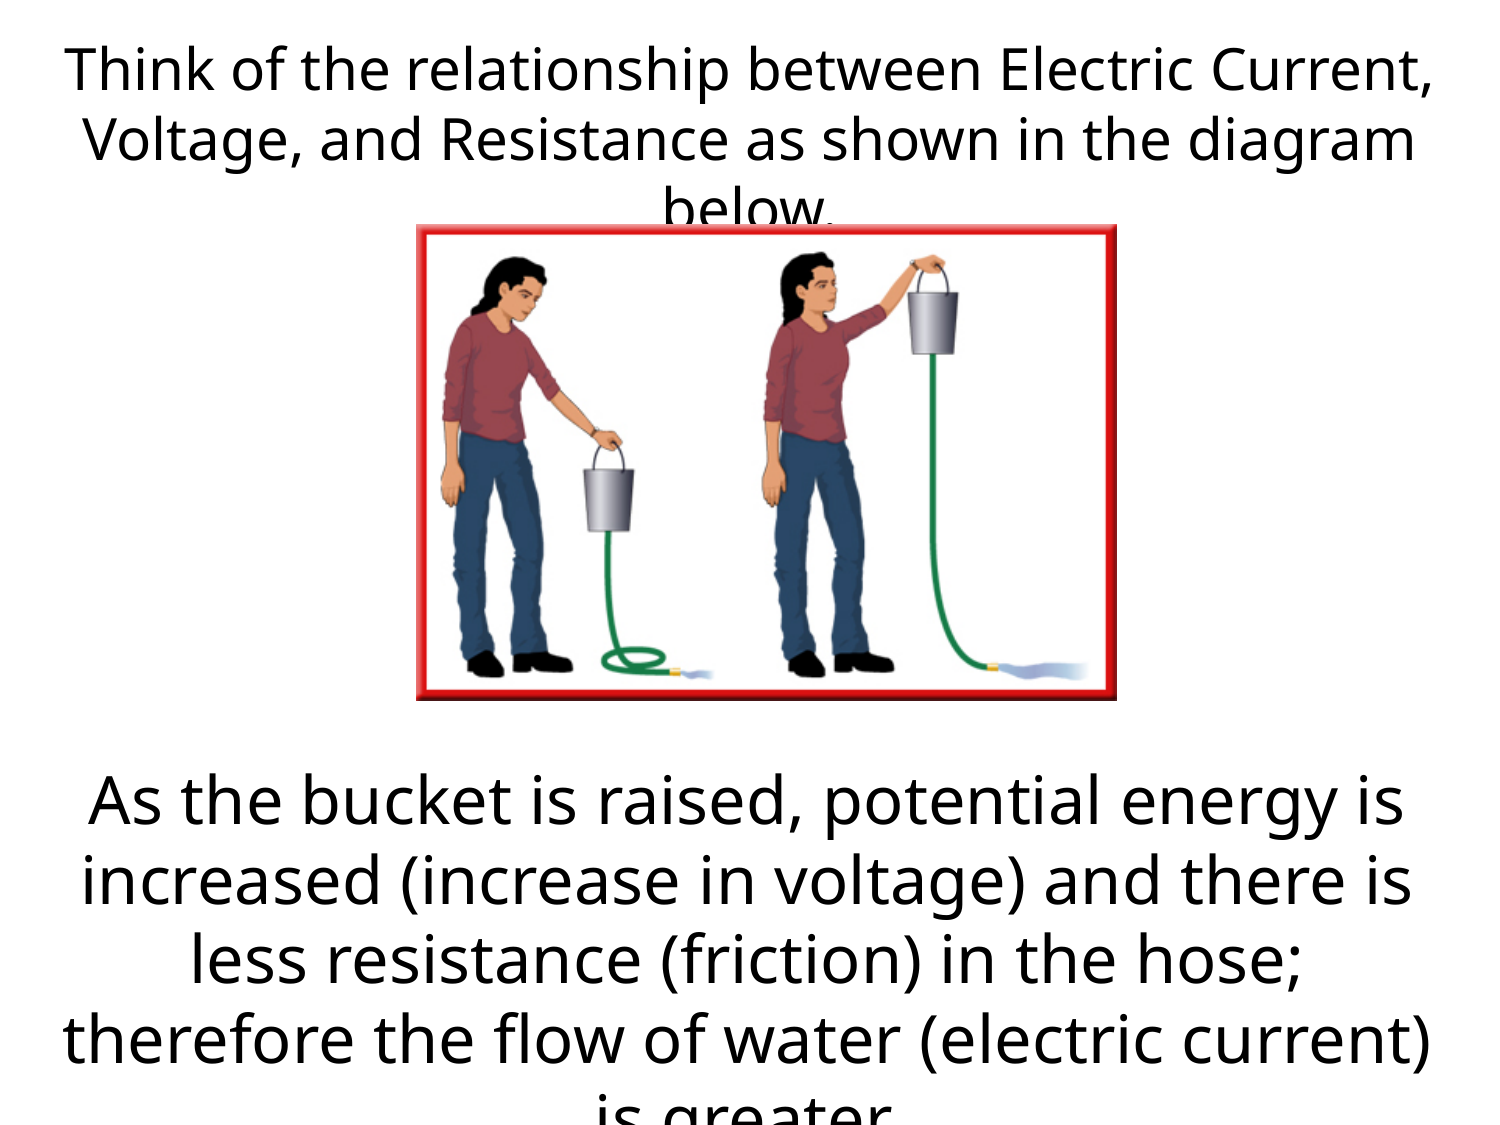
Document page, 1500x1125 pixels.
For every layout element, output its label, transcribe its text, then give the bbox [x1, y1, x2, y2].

text_box As the bucket is raised, potential energy is increased (increase in voltage) and there is less resistance (friction) in the hose; therefore the flow of water (electric current) is greater. [29, 749, 1467, 1125]
list Think of the relationship between Electric Current, Voltage, and Resistance as shown in the diagram below. [37, 24, 1463, 226]
picture [416, 224, 1117, 702]
